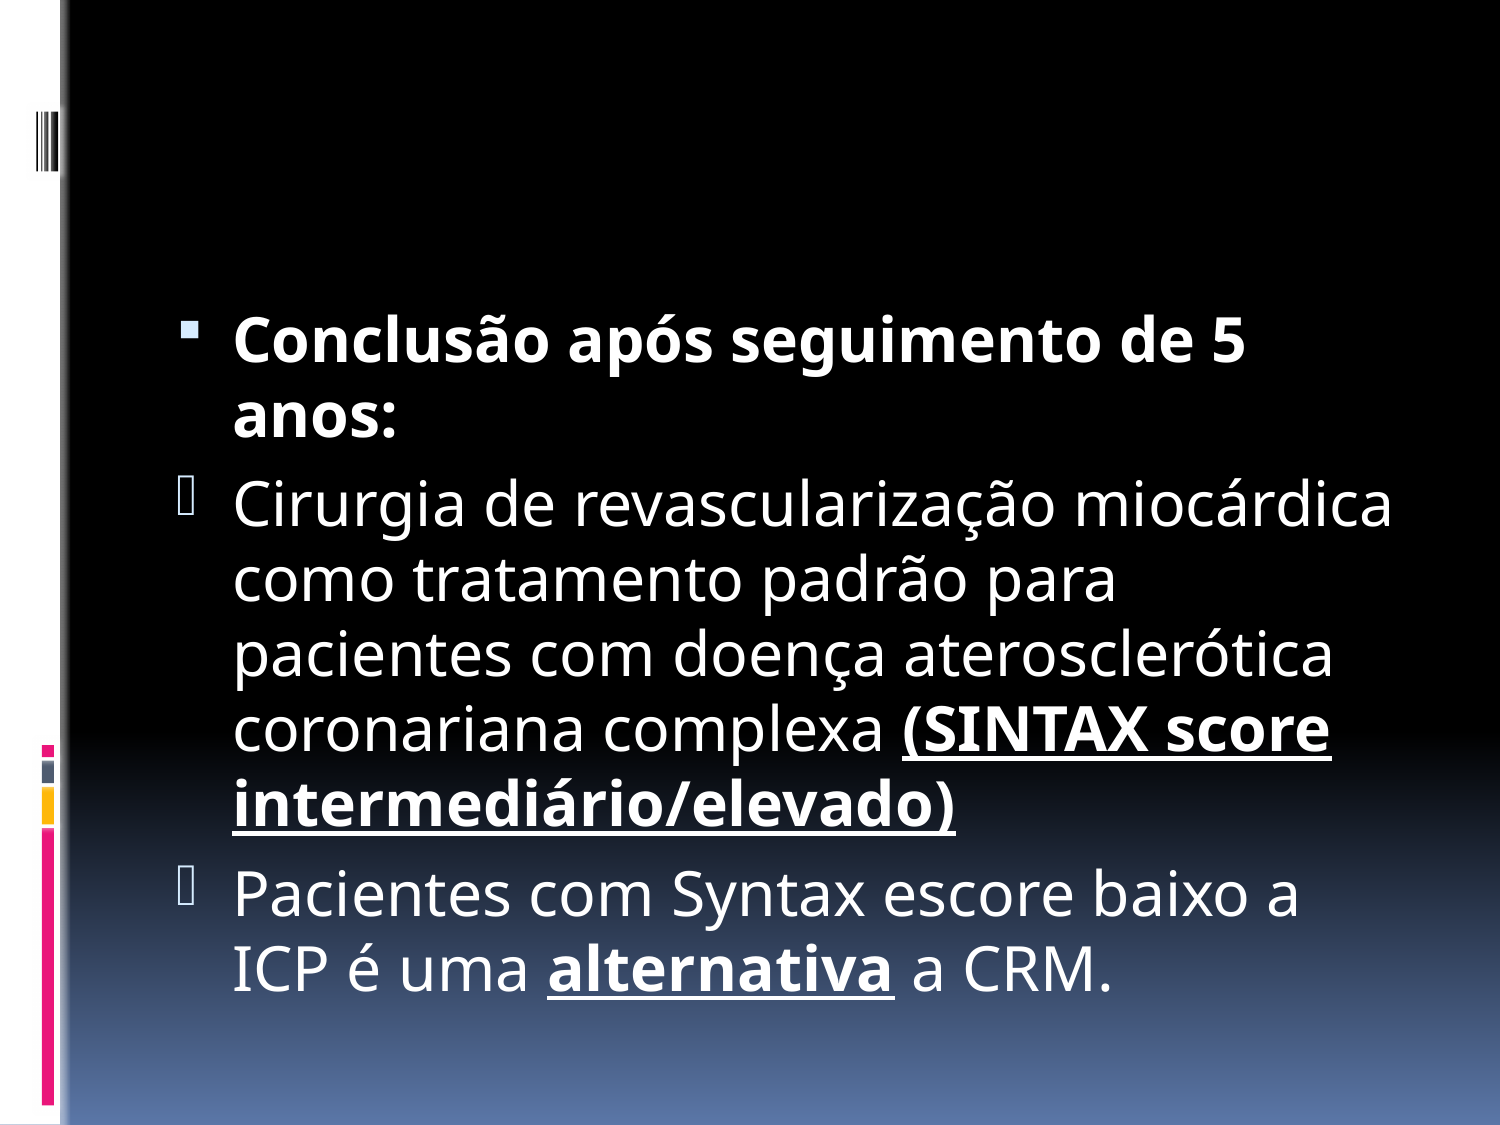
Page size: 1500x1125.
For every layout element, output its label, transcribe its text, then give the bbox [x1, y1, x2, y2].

list Conclusão após seguimento de 5 anos: Cirurgia de revascularização miocárdica como tratamento padrão para pacientes com doença aterosclerótica coronariana complexa (SINTAX score intermediário/elevado) Pacientes com Syntax escore baixo a ICP é uma alternativa a CRM. [150, 292, 1425, 1043]
